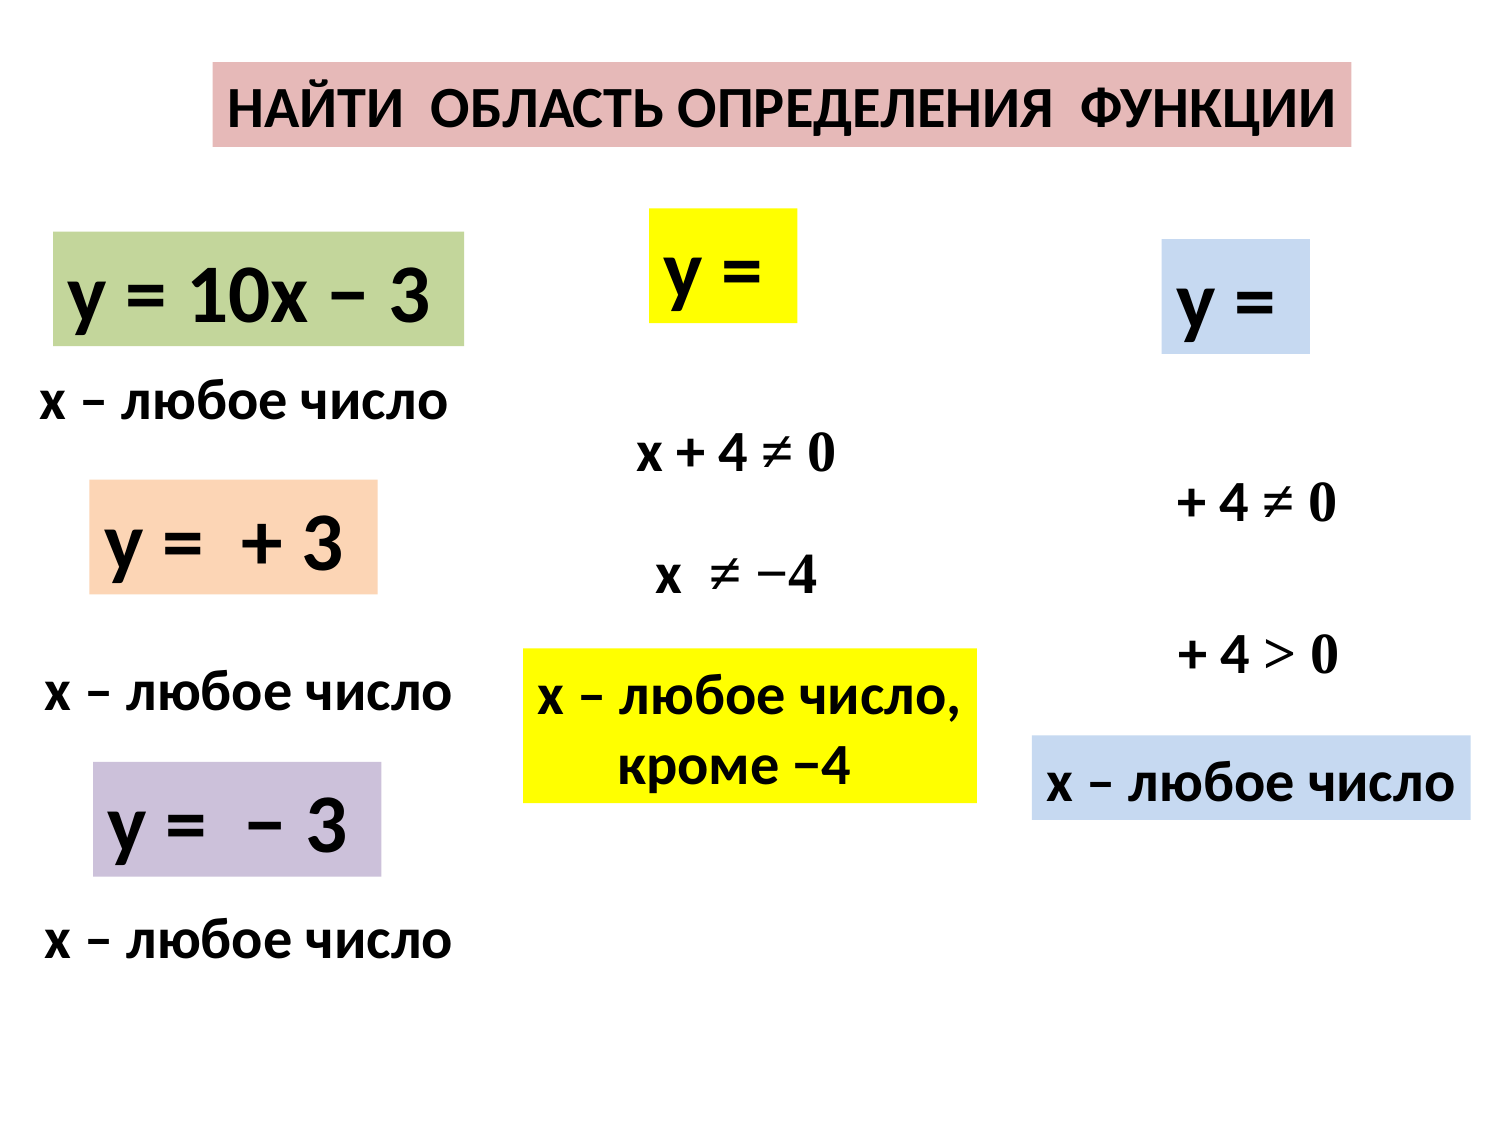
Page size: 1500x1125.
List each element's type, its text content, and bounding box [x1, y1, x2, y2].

text_box х + 4 ≠ 0 [621, 405, 853, 491]
text_box х ≠ −4 [641, 527, 834, 613]
text_box х – любое число [29, 644, 469, 730]
text_box х – любое число [24, 353, 464, 439]
text_box х – любое число, кроме −4 [523, 648, 977, 804]
text_box у = 10х − 3 [53, 231, 465, 347]
text_box х – любое число [1031, 735, 1471, 820]
text_box х – любое число [29, 893, 469, 978]
text_box НАЙТИ ОБЛАСТЬ ОПРЕДЕЛЕНИЯ ФУНКЦИИ [212, 62, 1352, 147]
